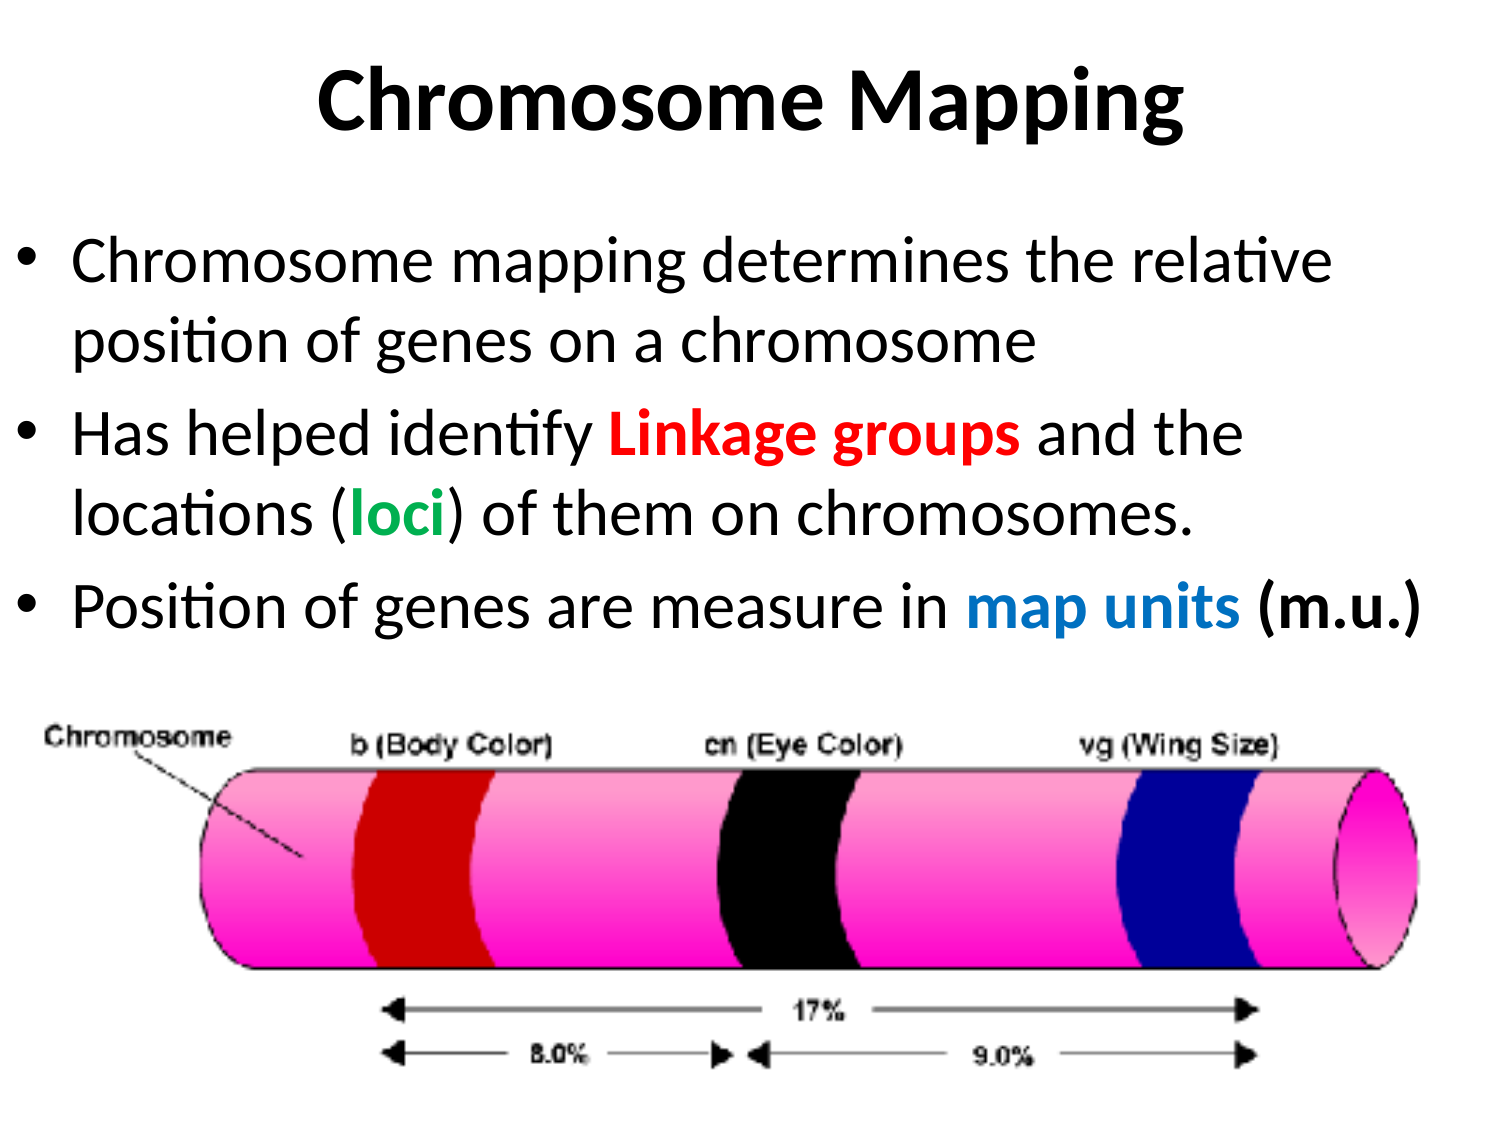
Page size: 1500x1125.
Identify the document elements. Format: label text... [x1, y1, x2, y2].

title Chromosome Mapping [76, 0, 1427, 188]
list Chromosome mapping determines the relative position of genes on a chromosome Has helped identify Linkage groups and the locations (loci) of them on chromosomes. Position of genes are measure in map units (m.u.) [0, 208, 1500, 1005]
picture [29, 692, 1436, 1083]
